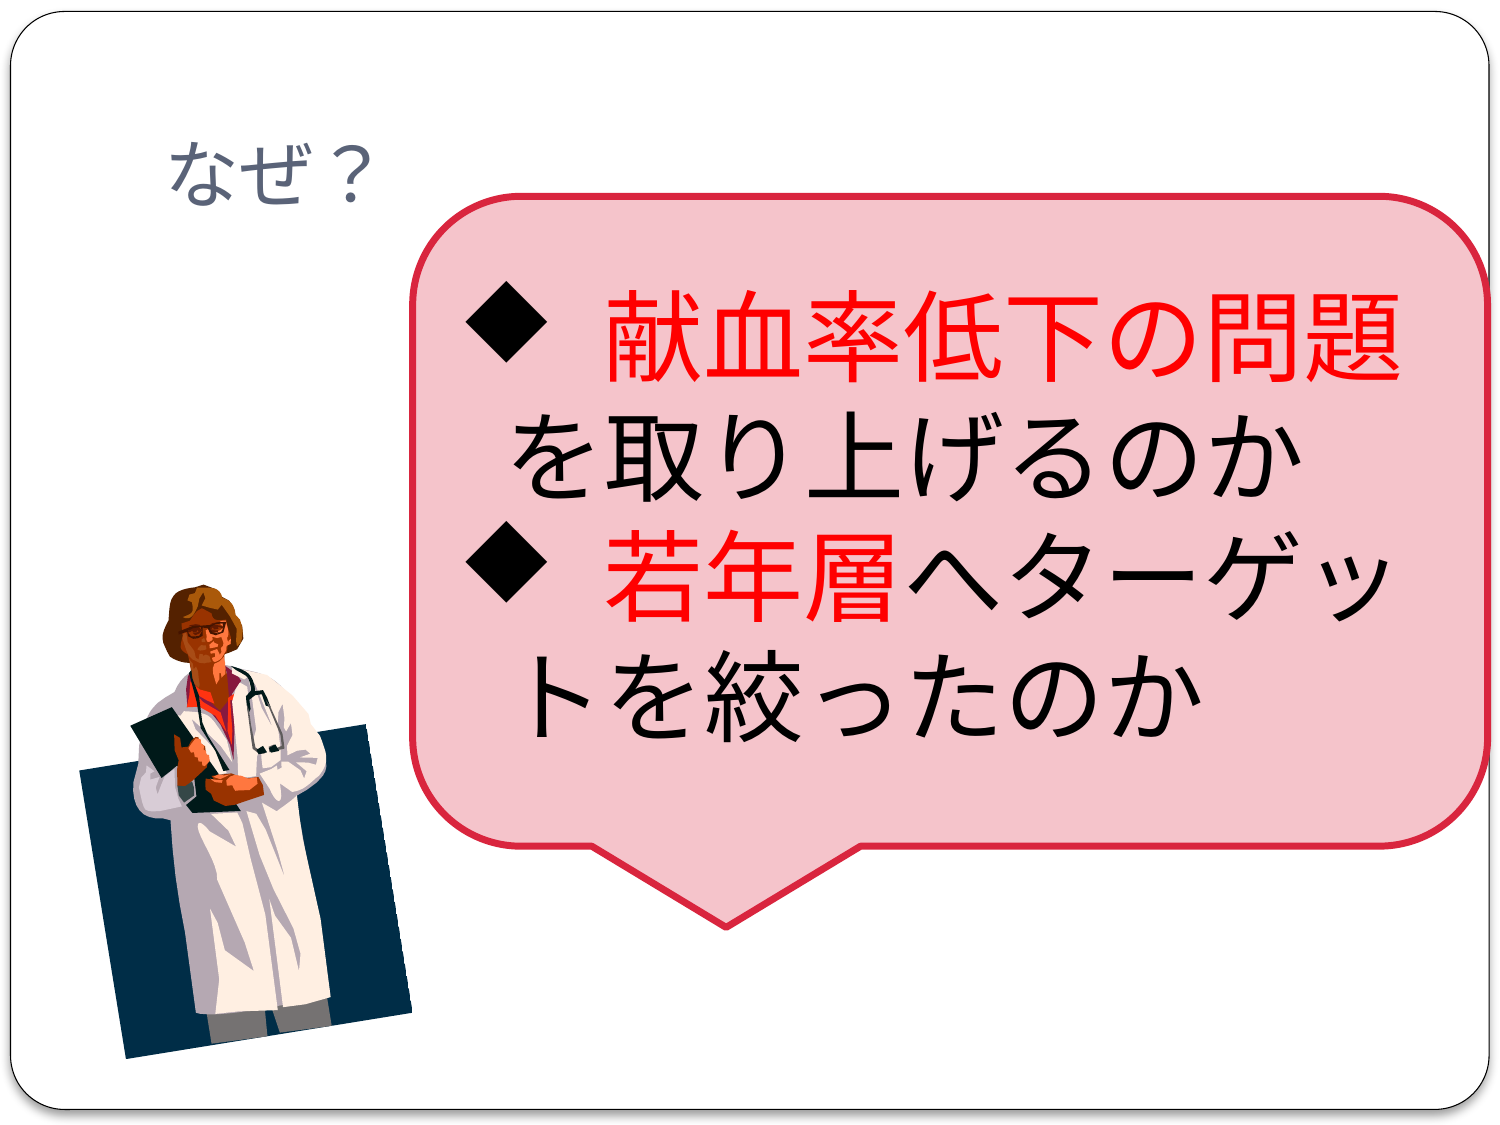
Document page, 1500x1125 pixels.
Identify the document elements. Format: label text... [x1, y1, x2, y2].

text_box 献血率低下の問題を取り上げるのか 若年層へターゲットを絞ったのか [442, 267, 1447, 762]
picture [87, 582, 379, 1040]
text_box [409, 192, 1492, 931]
title なぜ？ [150, 45, 413, 233]
